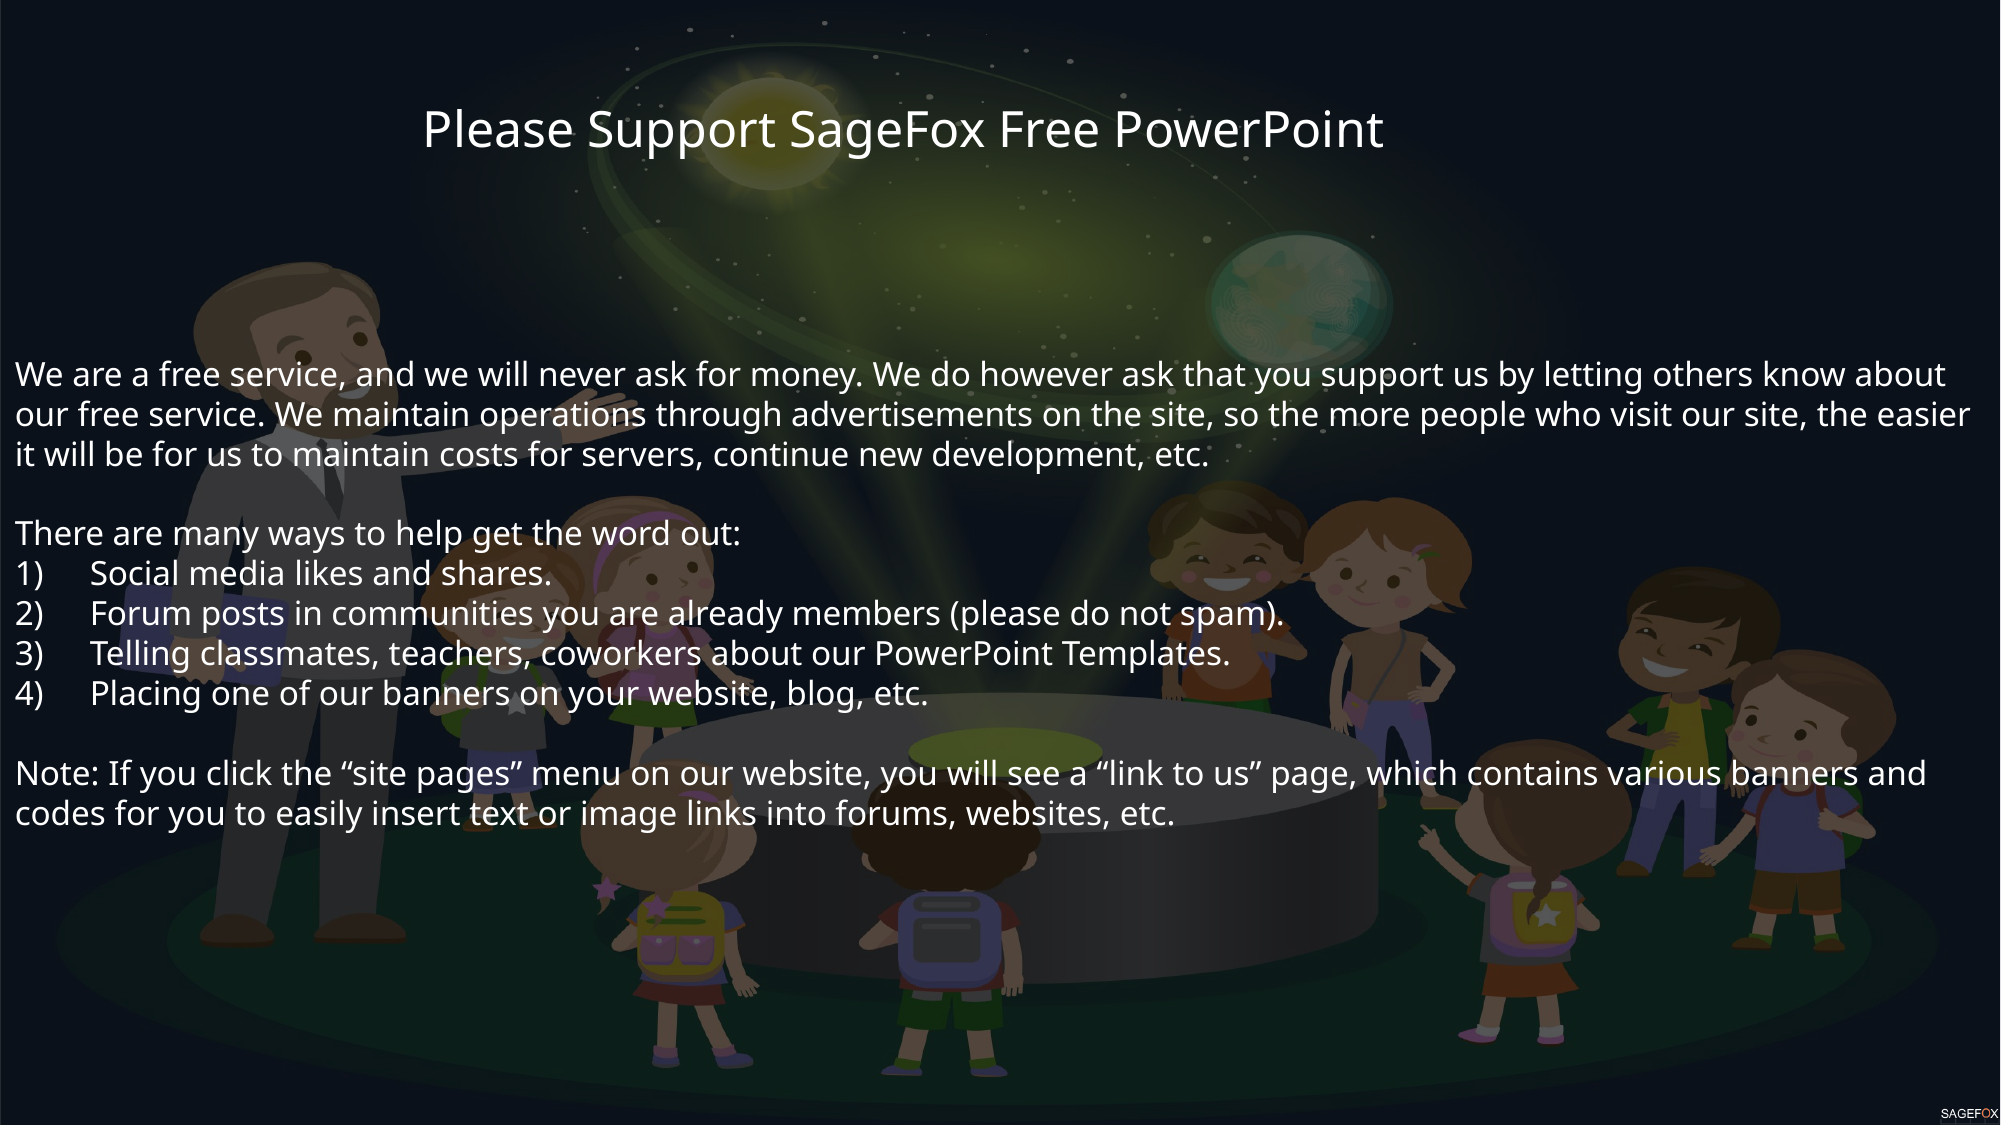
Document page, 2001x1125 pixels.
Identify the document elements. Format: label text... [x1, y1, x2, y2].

text_box We are a free service, and we will never ask for money. We do however ask that you support us by letting others know about our free service. We maintain operations through advertisements on the site, so the more people who visit our site, the easier it will be for us to maintain costs for servers, continue new development, etc. There are many ways to help get the word out: Social media likes and shares. Forum posts in communities you are already members (please do not spam). Telling classmates, teachers, coworkers about our PowerPoint Templates. Placing one of our banners on your website, blog, etc. Note: If you click the “site pages” menu on our website, you will see a “link to us” page, which contains various banners and codes for you to easily insert text or image links into forums, websites, etc. [0, 0, 2000, 1125]
title Please Support SageFox Free PowerPoint [363, 72, 1444, 190]
